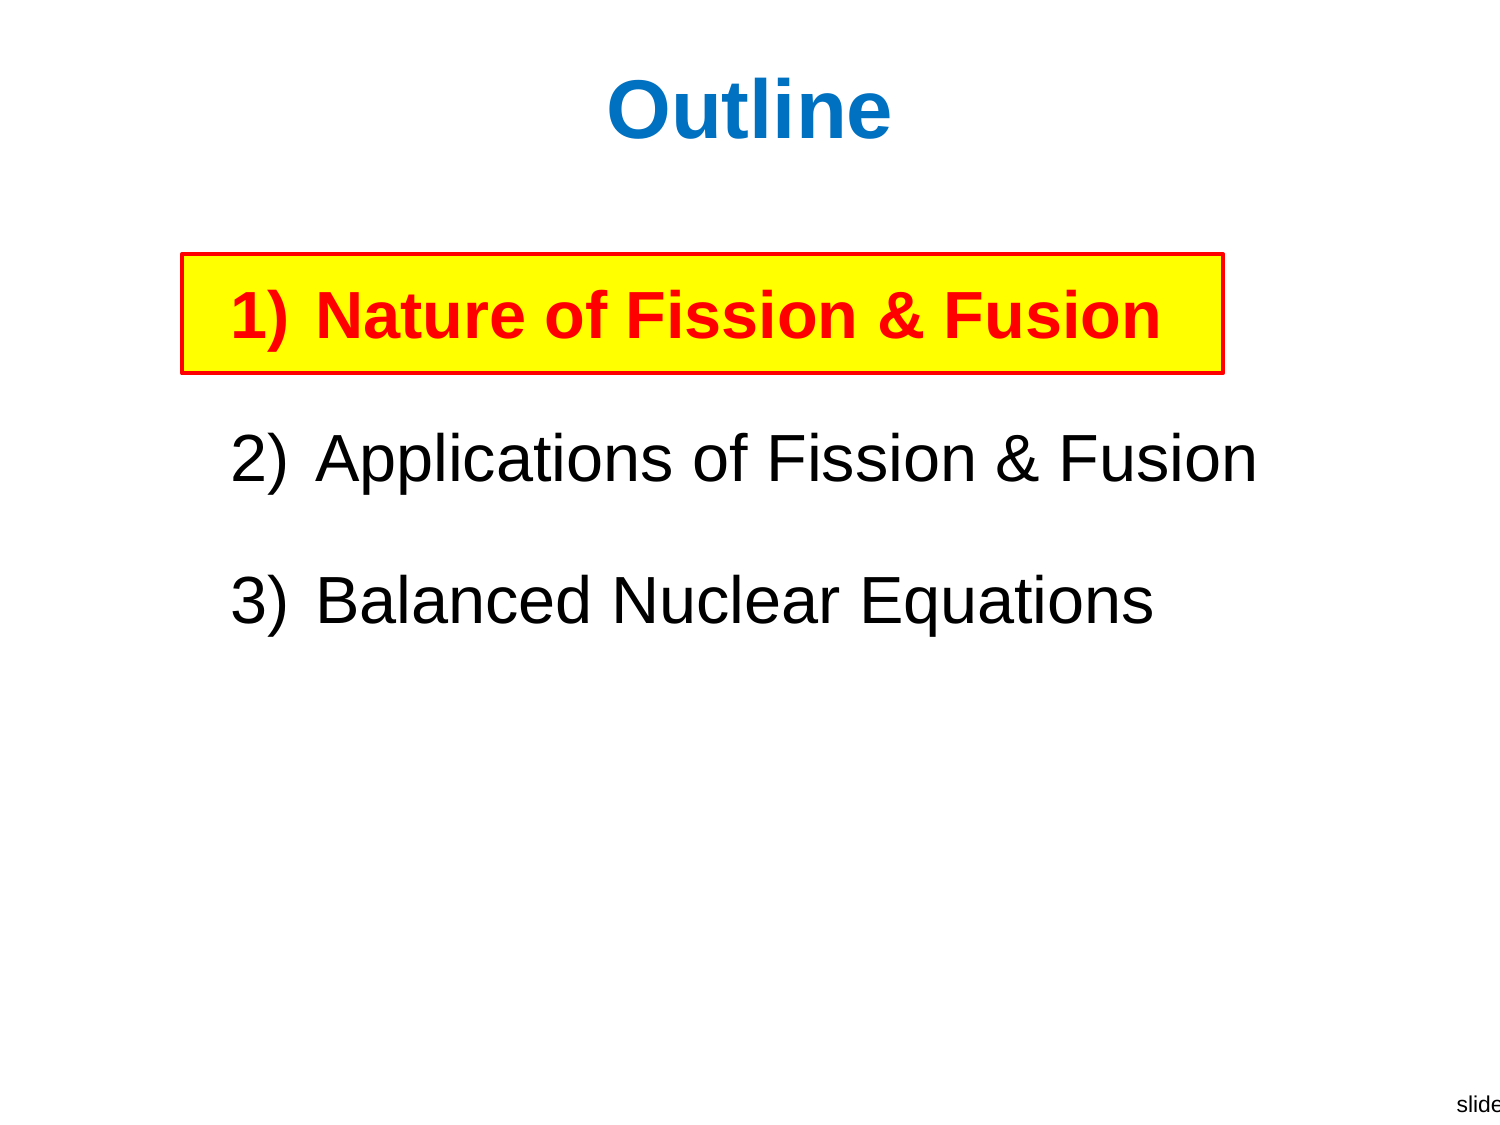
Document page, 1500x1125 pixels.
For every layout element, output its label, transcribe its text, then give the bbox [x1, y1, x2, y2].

title Outline [30, 45, 1470, 165]
text_box [180, 252, 1225, 375]
list Nature of Fission & Fusion Applications of Fission & Fusion Balanced Nuclear Equations [215, 264, 1343, 1055]
